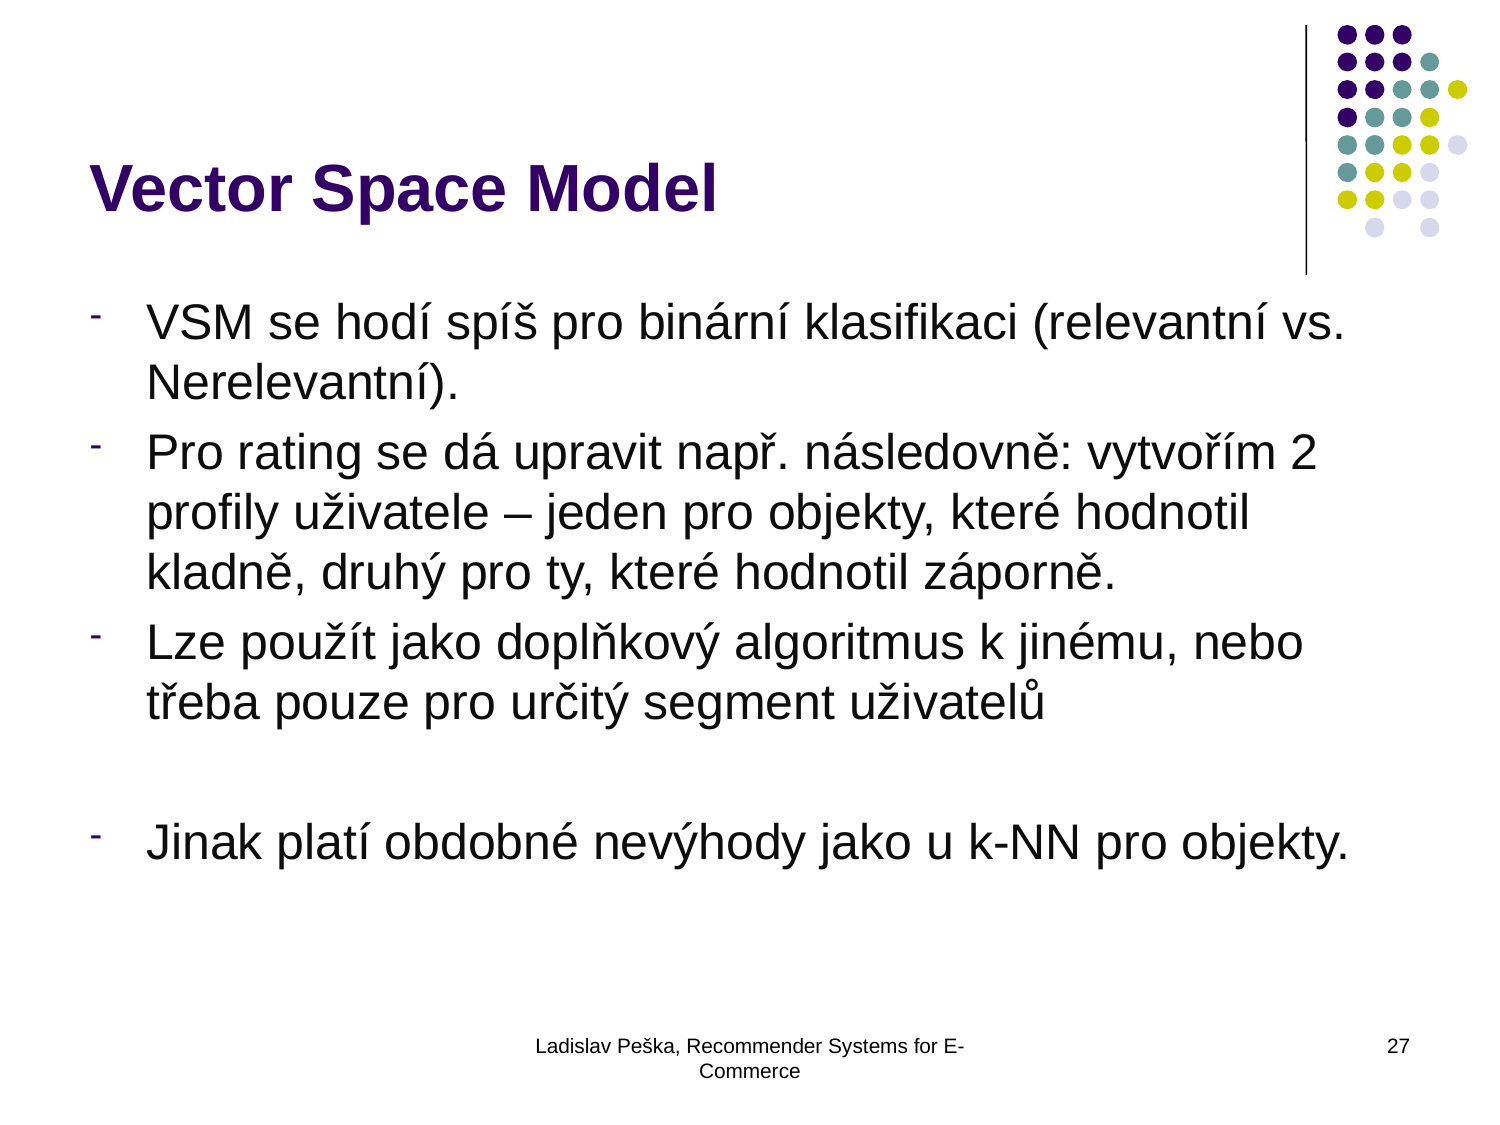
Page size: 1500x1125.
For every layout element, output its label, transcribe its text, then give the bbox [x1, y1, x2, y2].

slide_number 27 [1074, 1024, 1426, 1101]
text_box [717, 532, 759, 592]
text_box Vector Space Model [75, 20, 1313, 233]
list VSM se hodí spíš pro binární klasifikaci (relevantní vs. Nerelevantní). Pro rating se dá upravit např. následovně: vytvořím 2 profily uživatele – jeden pro objekty, které hodnotil kladně, druhý pro ty, které hodnotil záporně. Lze použít jako doplňkový algoritmus k jinému, nebo třeba pouze pro určitý segment uživatelů Jinak platí obdobné nevýhody jako u k-NN pro objekty. [74, 281, 1426, 1006]
footer Ladislav Peška, Recommender Systems for E-Commerce [512, 1024, 988, 1101]
